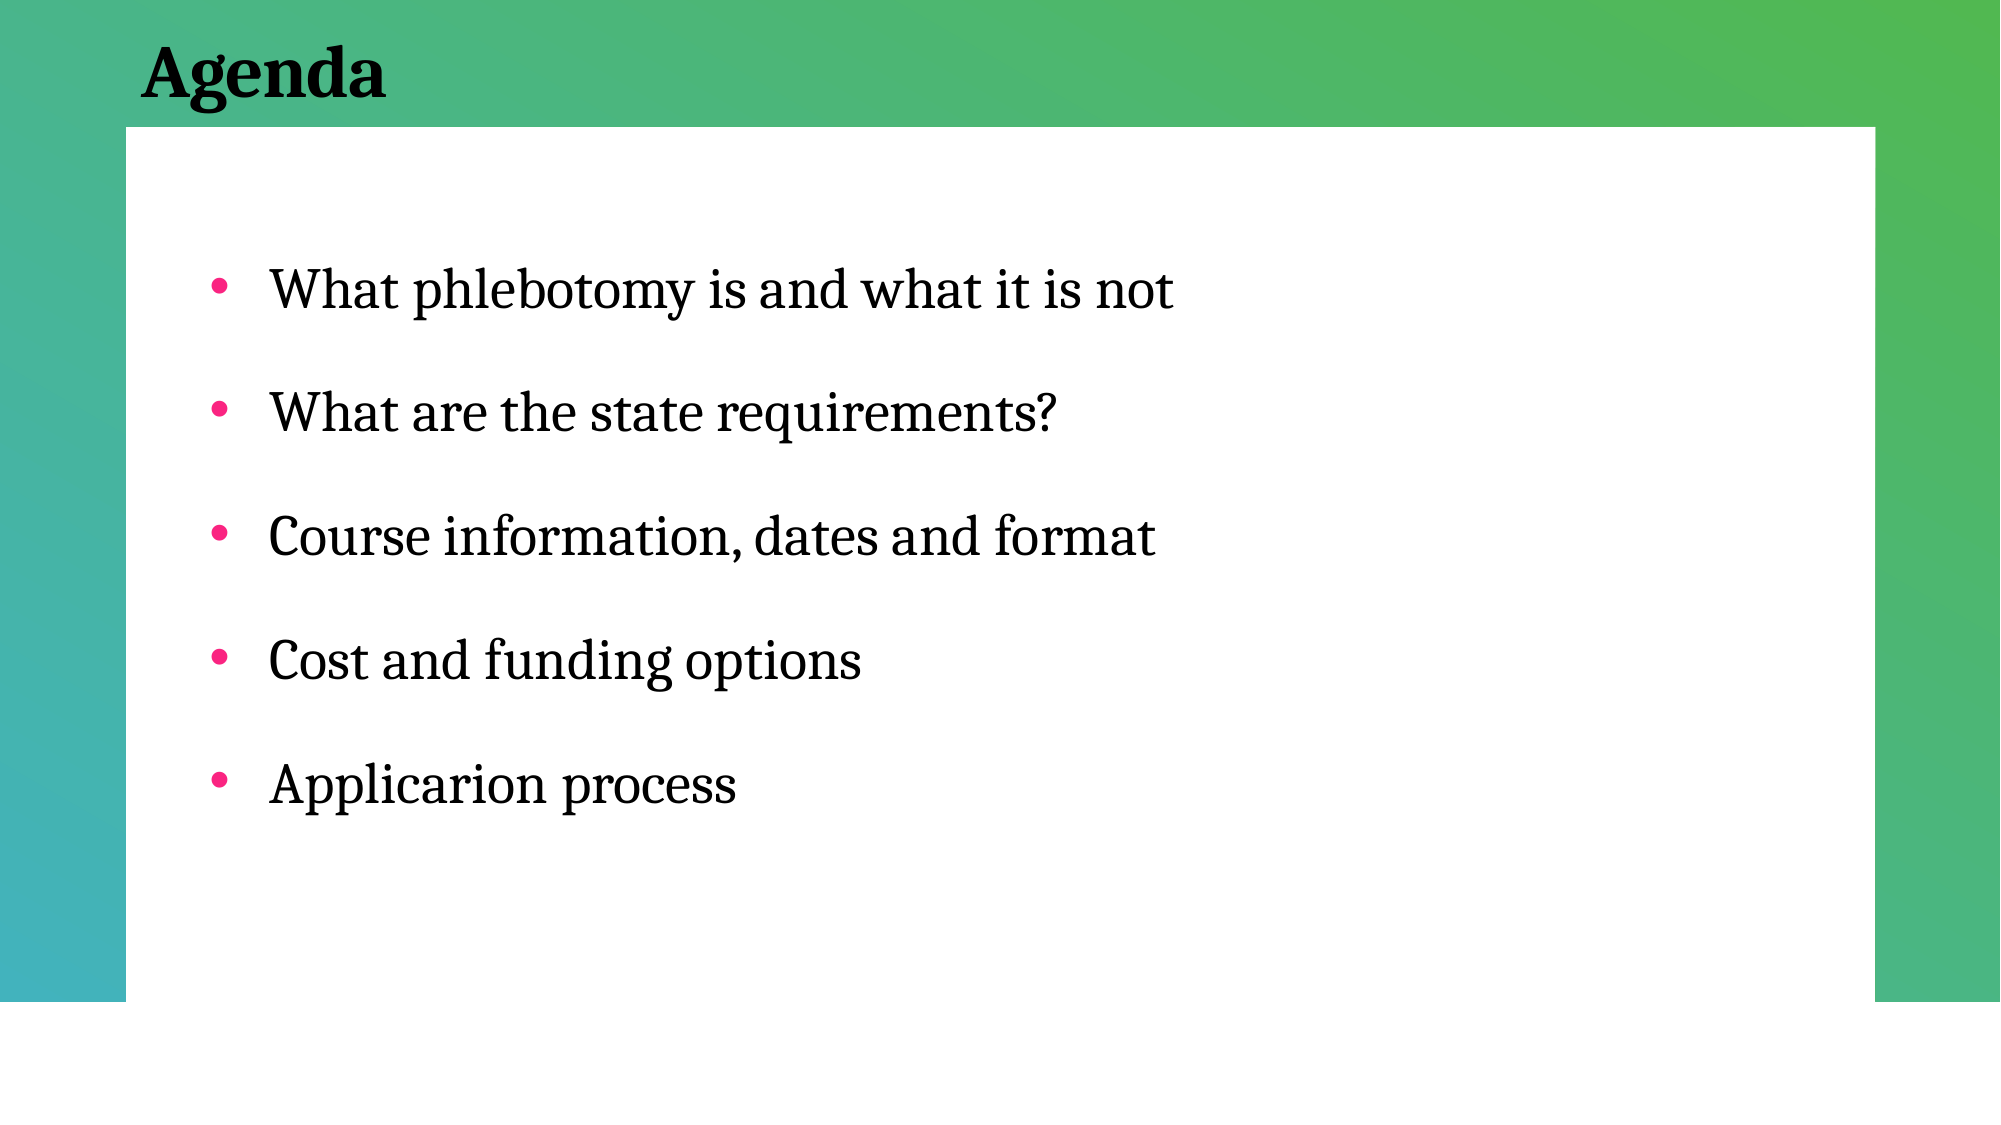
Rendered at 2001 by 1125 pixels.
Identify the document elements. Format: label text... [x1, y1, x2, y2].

title Agenda [126, 21, 1878, 155]
list What phlebotomy is and what it is not What are the state requirements? Course information, dates and format Cost and funding options Applicarion process [194, 207, 1878, 908]
